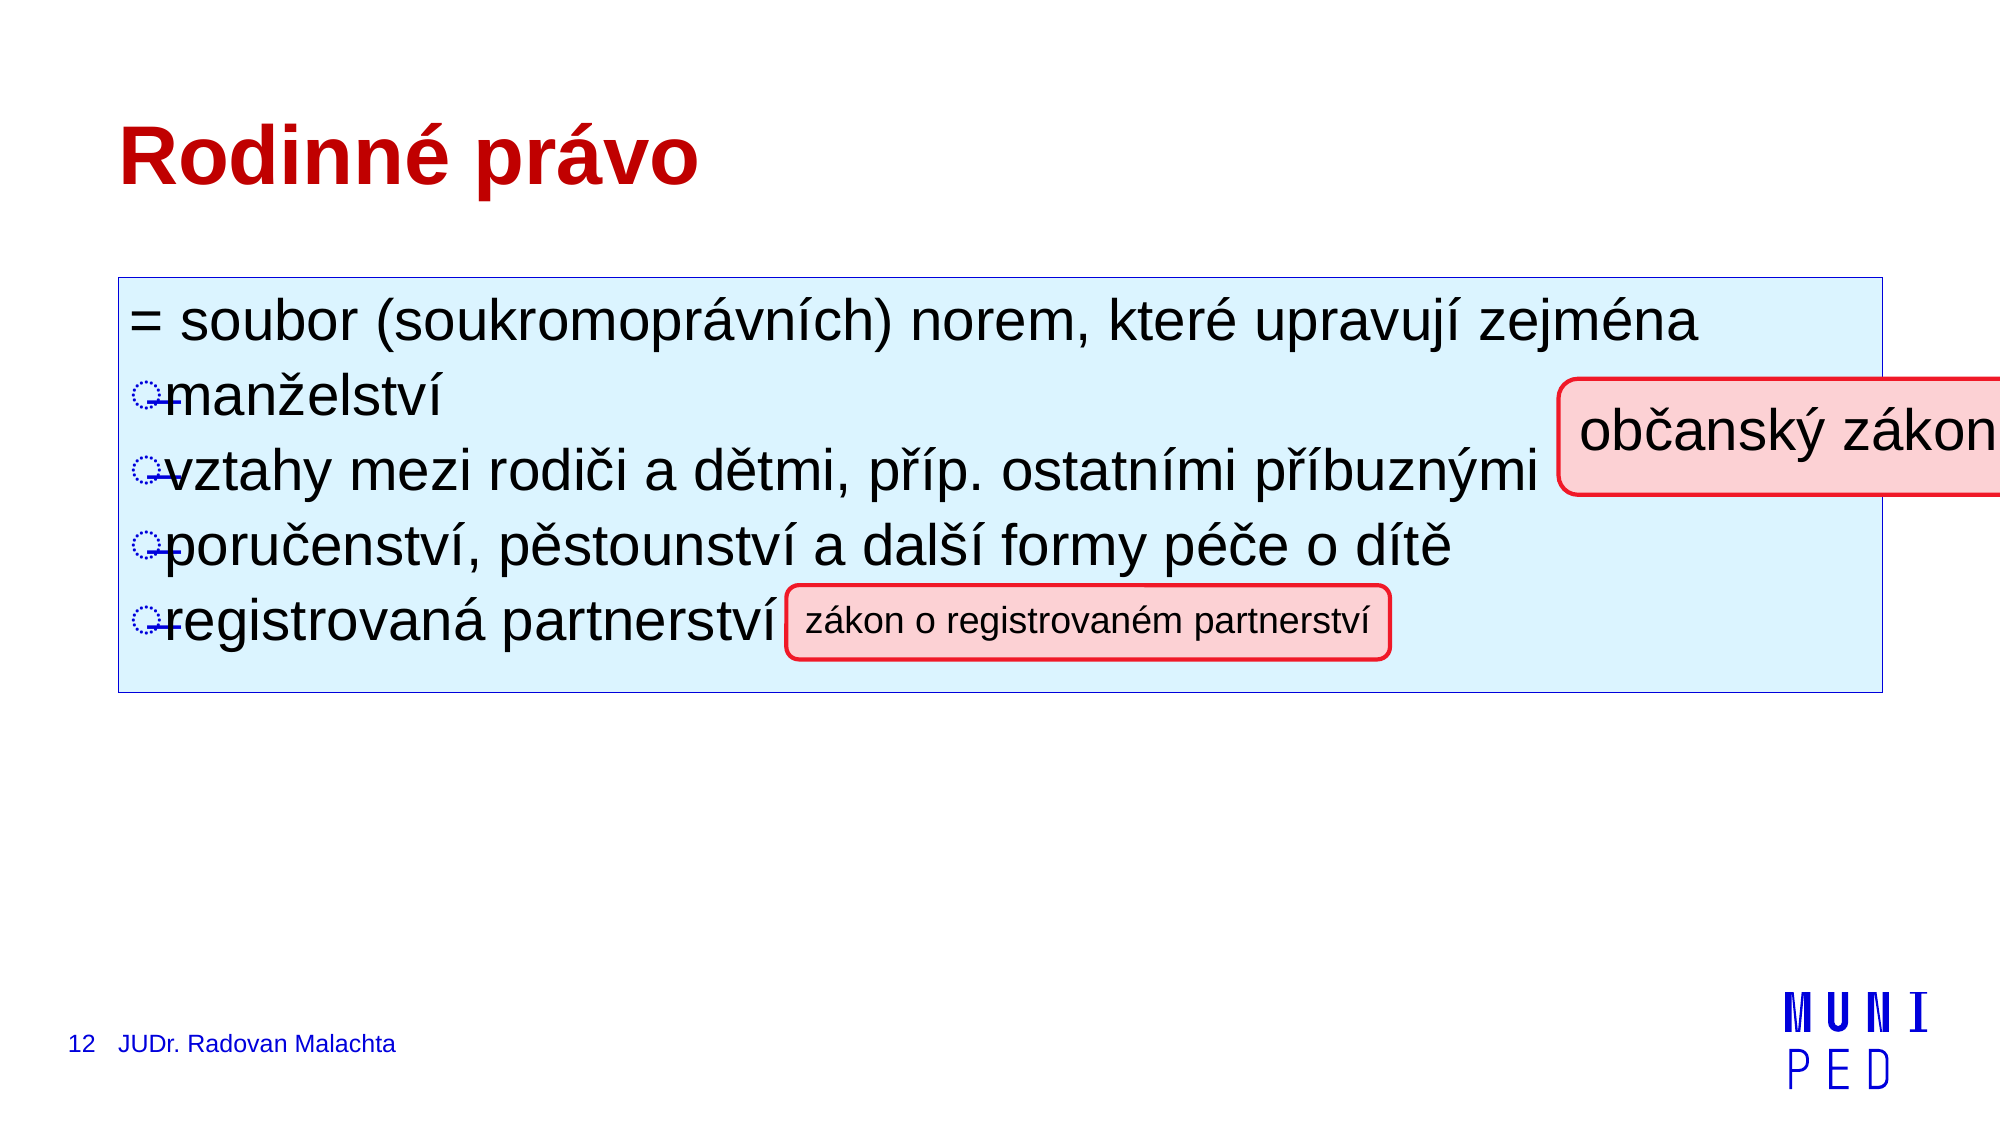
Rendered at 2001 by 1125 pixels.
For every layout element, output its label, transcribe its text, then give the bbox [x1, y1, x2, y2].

title Rodinné právo [118, 118, 1883, 193]
text_box zákon o registrovaném partnerství [784, 583, 1393, 662]
list = soubor (soukromoprávních) norem, které upravují zejména manželství vztahy mezi rodiči a dětmi, příp. ostatními příbuznými poručenství, pěstounství a další formy péče o dítě registrovaná partnerství [118, 277, 1883, 693]
text_box občanský zákoník [1556, 376, 2000, 497]
footer JUDr. Radovan Malachta [118, 1021, 1418, 1063]
slide_number 12 [67, 1021, 110, 1063]
